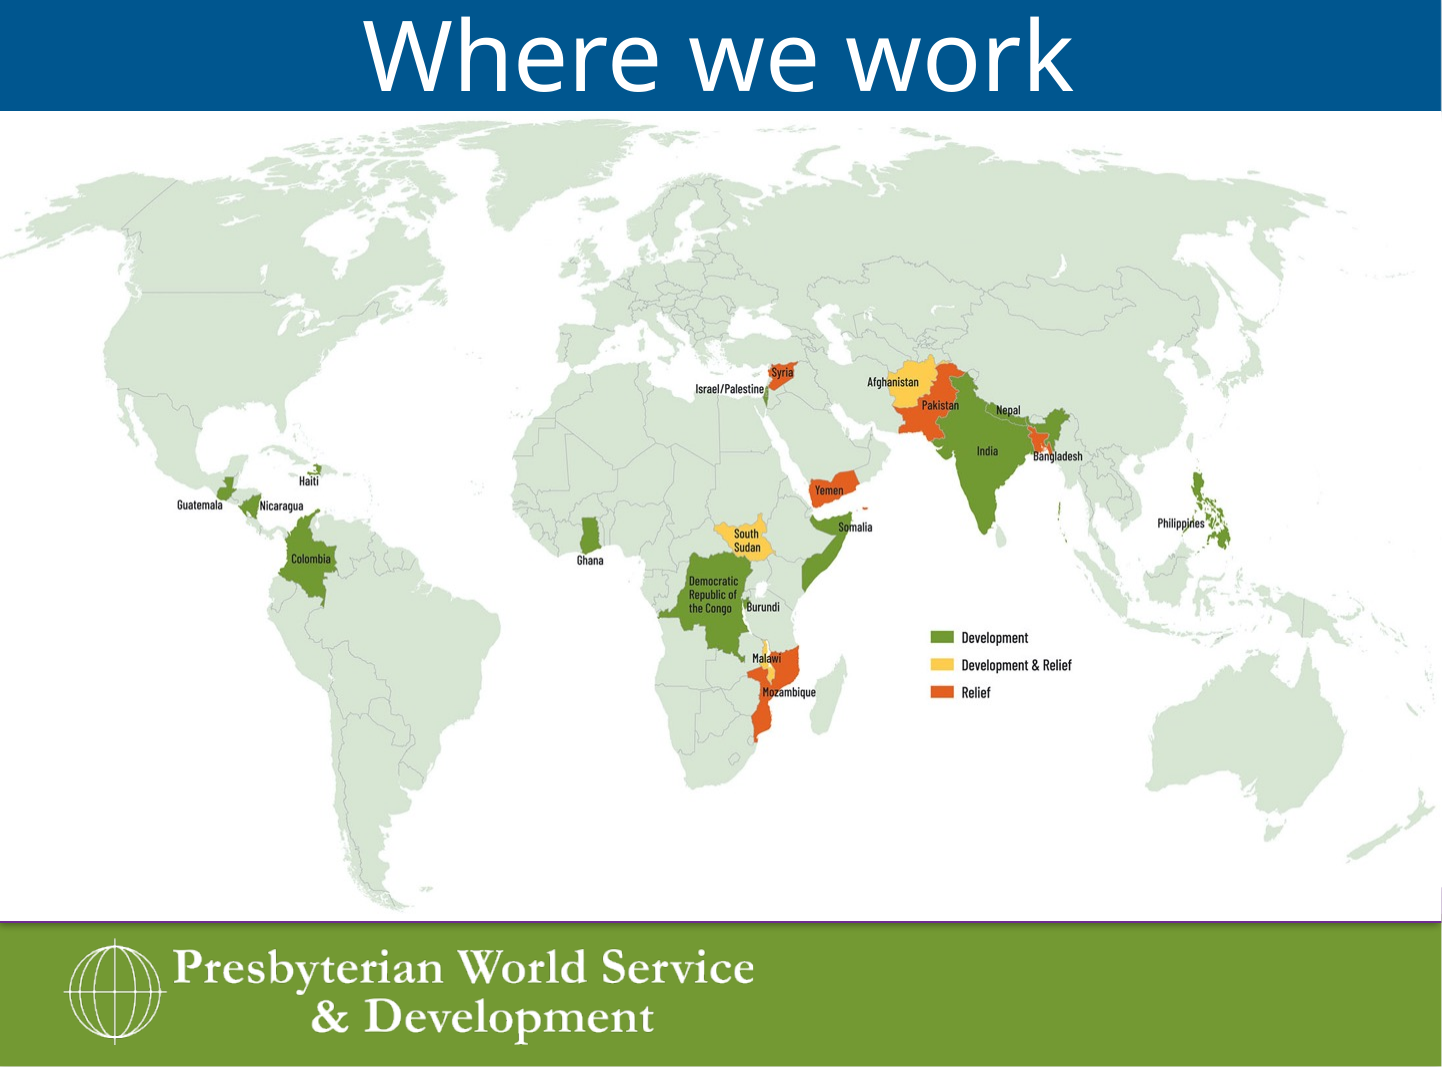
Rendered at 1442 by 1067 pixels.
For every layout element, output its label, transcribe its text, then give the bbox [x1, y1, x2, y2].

picture [0, 111, 1442, 921]
text_box Where we work [0, 0, 1441, 111]
